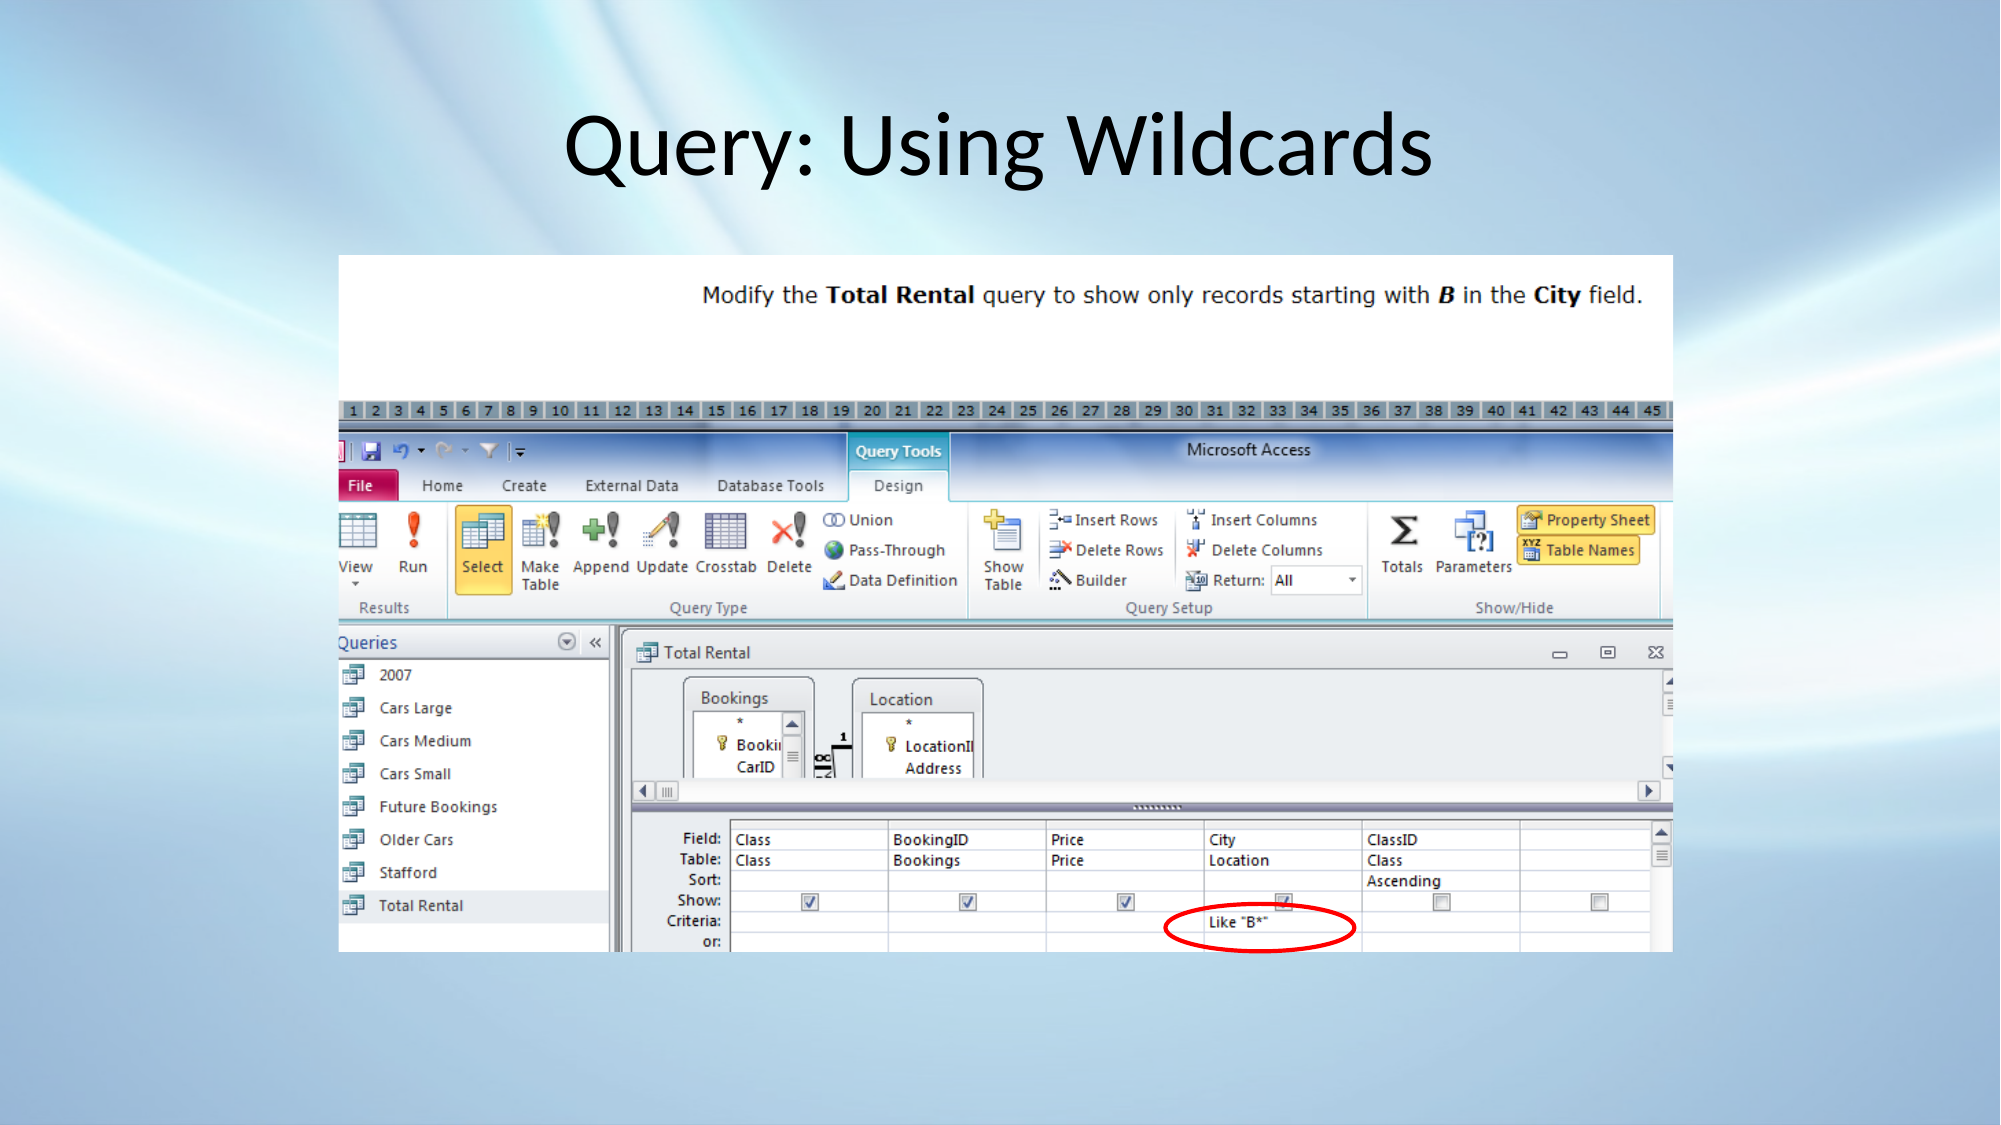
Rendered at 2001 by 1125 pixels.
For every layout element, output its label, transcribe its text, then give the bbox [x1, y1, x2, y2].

picture [338, 255, 1674, 952]
title Query: Using Wildcards [99, 45, 1900, 233]
